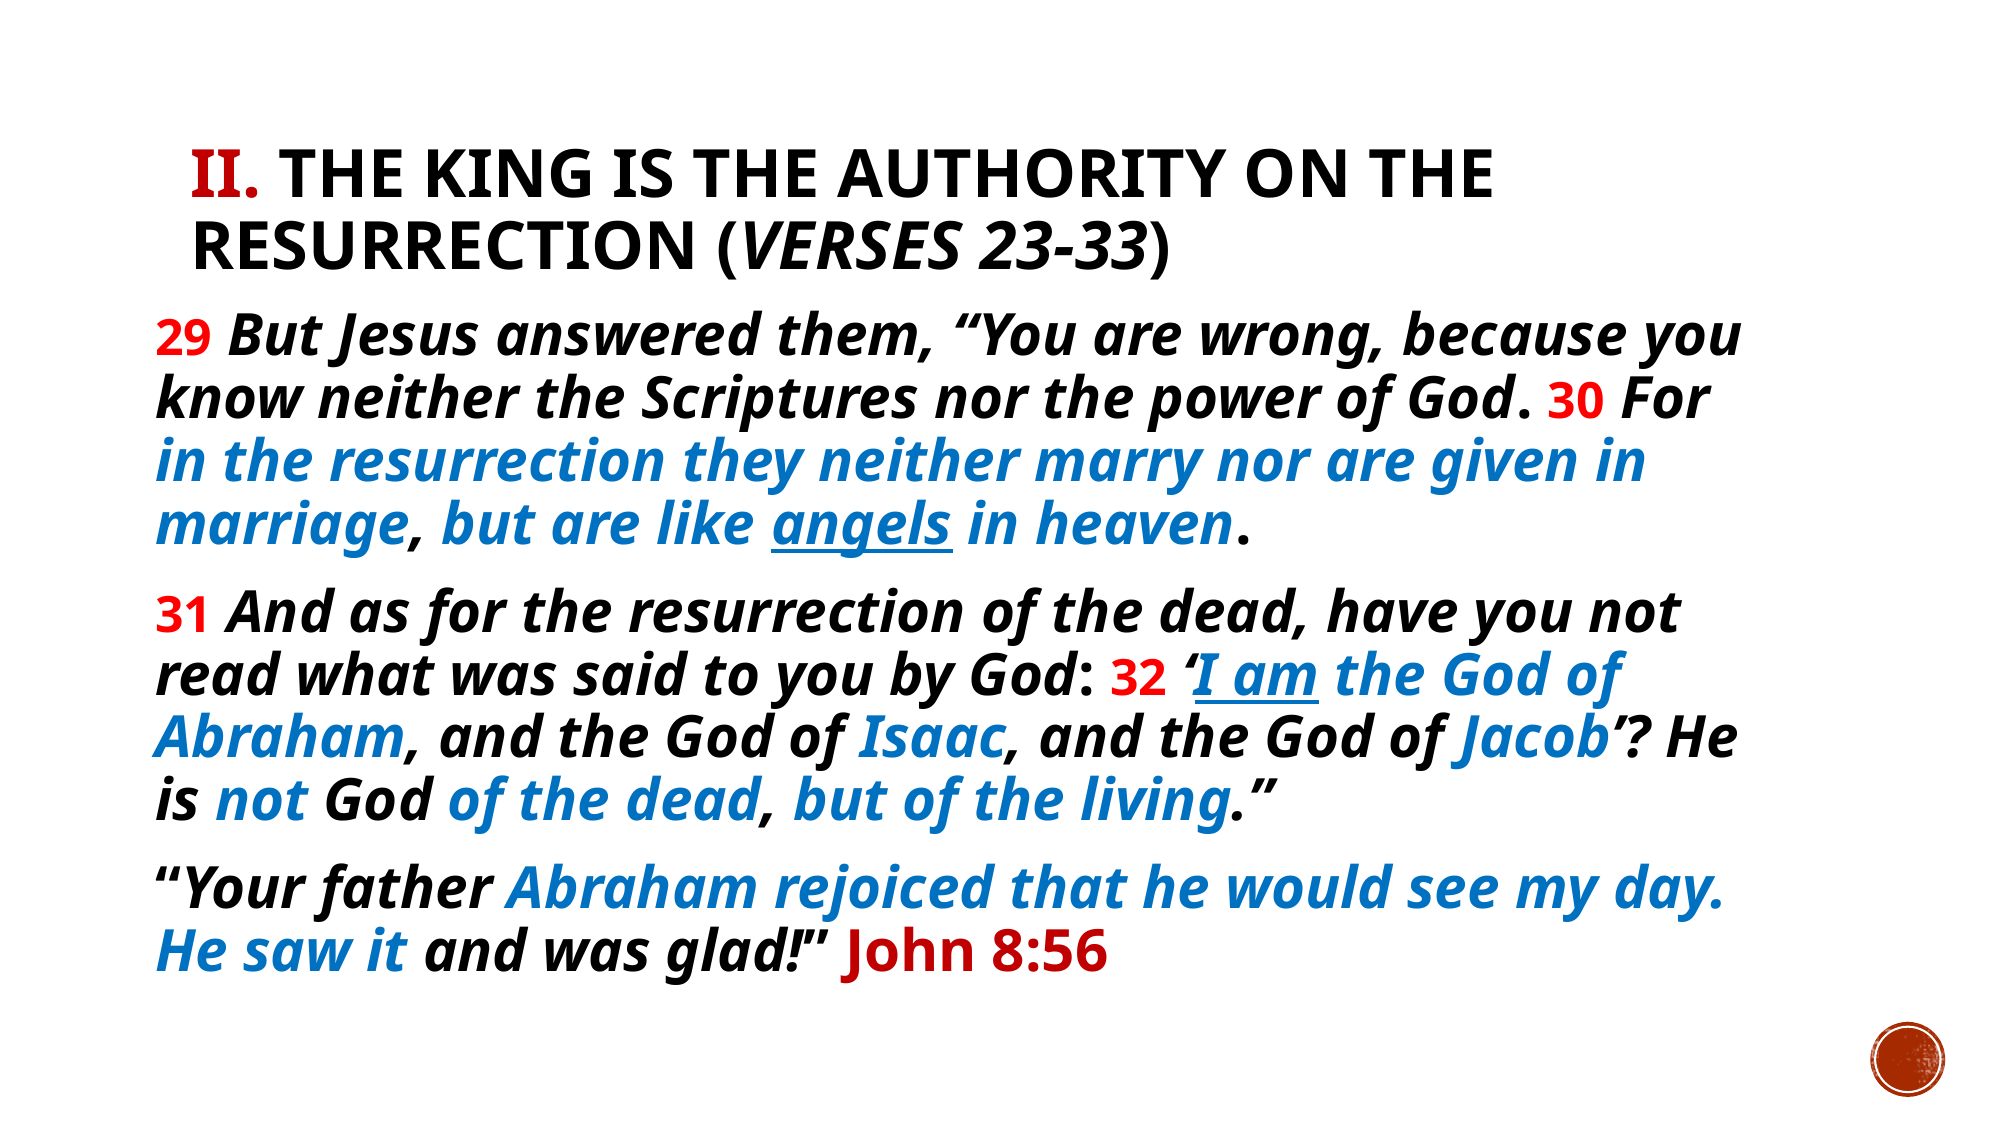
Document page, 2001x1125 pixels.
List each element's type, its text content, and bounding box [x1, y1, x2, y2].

title II. The King is THE authority on the resurrection (verses 23-33) [175, 79, 1907, 344]
list 29 But Jesus answered them, “You are wrong, because you know neither the Scriptures nor the power of God. 30 For in the resurrection they neither marry nor are given in marriage, but are like angels in heaven. 31 And as for the resurrection of the dead, have you not read what was said to you by God: 32 ‘I am the God of Abraham, and the God of Isaac, and the God of Jacob’? He is not God of the dead, but of the living.” “Your father Abraham rejoiced that he would see my day. He saw it and was glad!” John 8:56 [140, 297, 1791, 1075]
